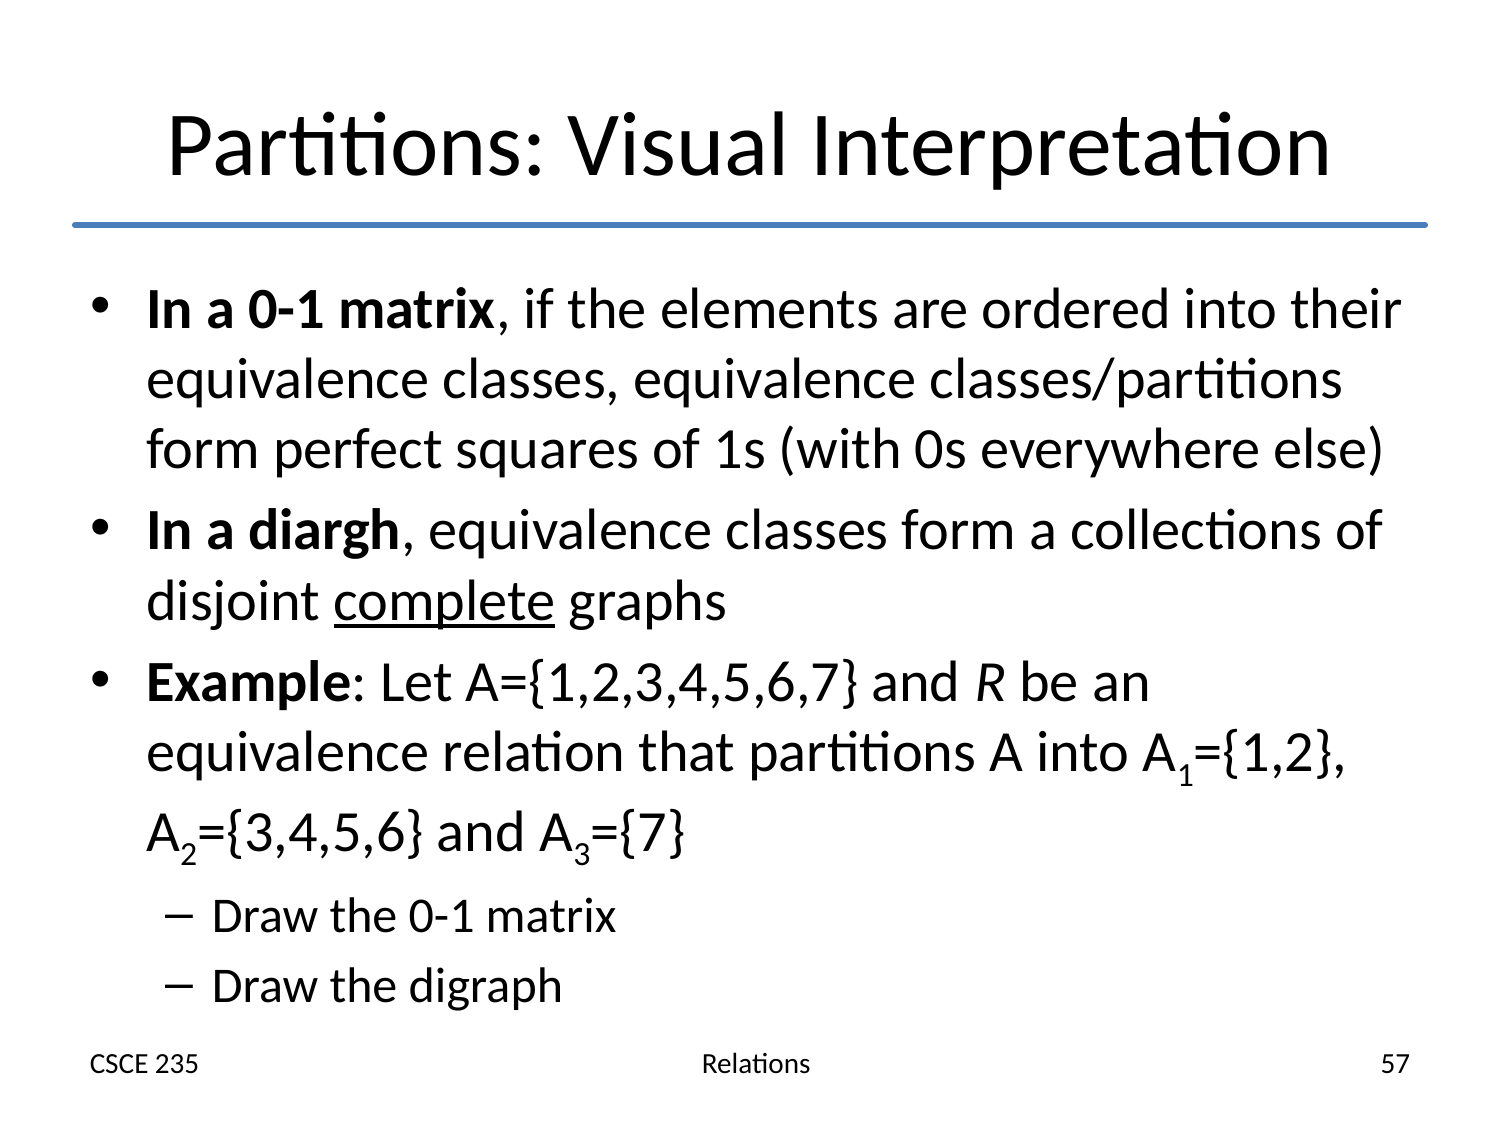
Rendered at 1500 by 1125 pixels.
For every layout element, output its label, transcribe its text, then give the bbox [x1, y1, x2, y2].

list In a 0-1 matrix, if the elements are ordered into their equivalence classes, equivalence classes/partitions form perfect squares of 1s (with 0s everywhere else) In a diargh, equivalence classes form a collections of disjoint complete graphs Example: Let A={1,2,3,4,5,6,7} and R be an equivalence relation that partitions A into A1={1,2}, A2={3,4,5,6} and A3={7} Draw the 0-1 matrix Draw the digraph [75, 262, 1425, 1005]
title Partitions: Visual Interpretation [75, 45, 1425, 233]
